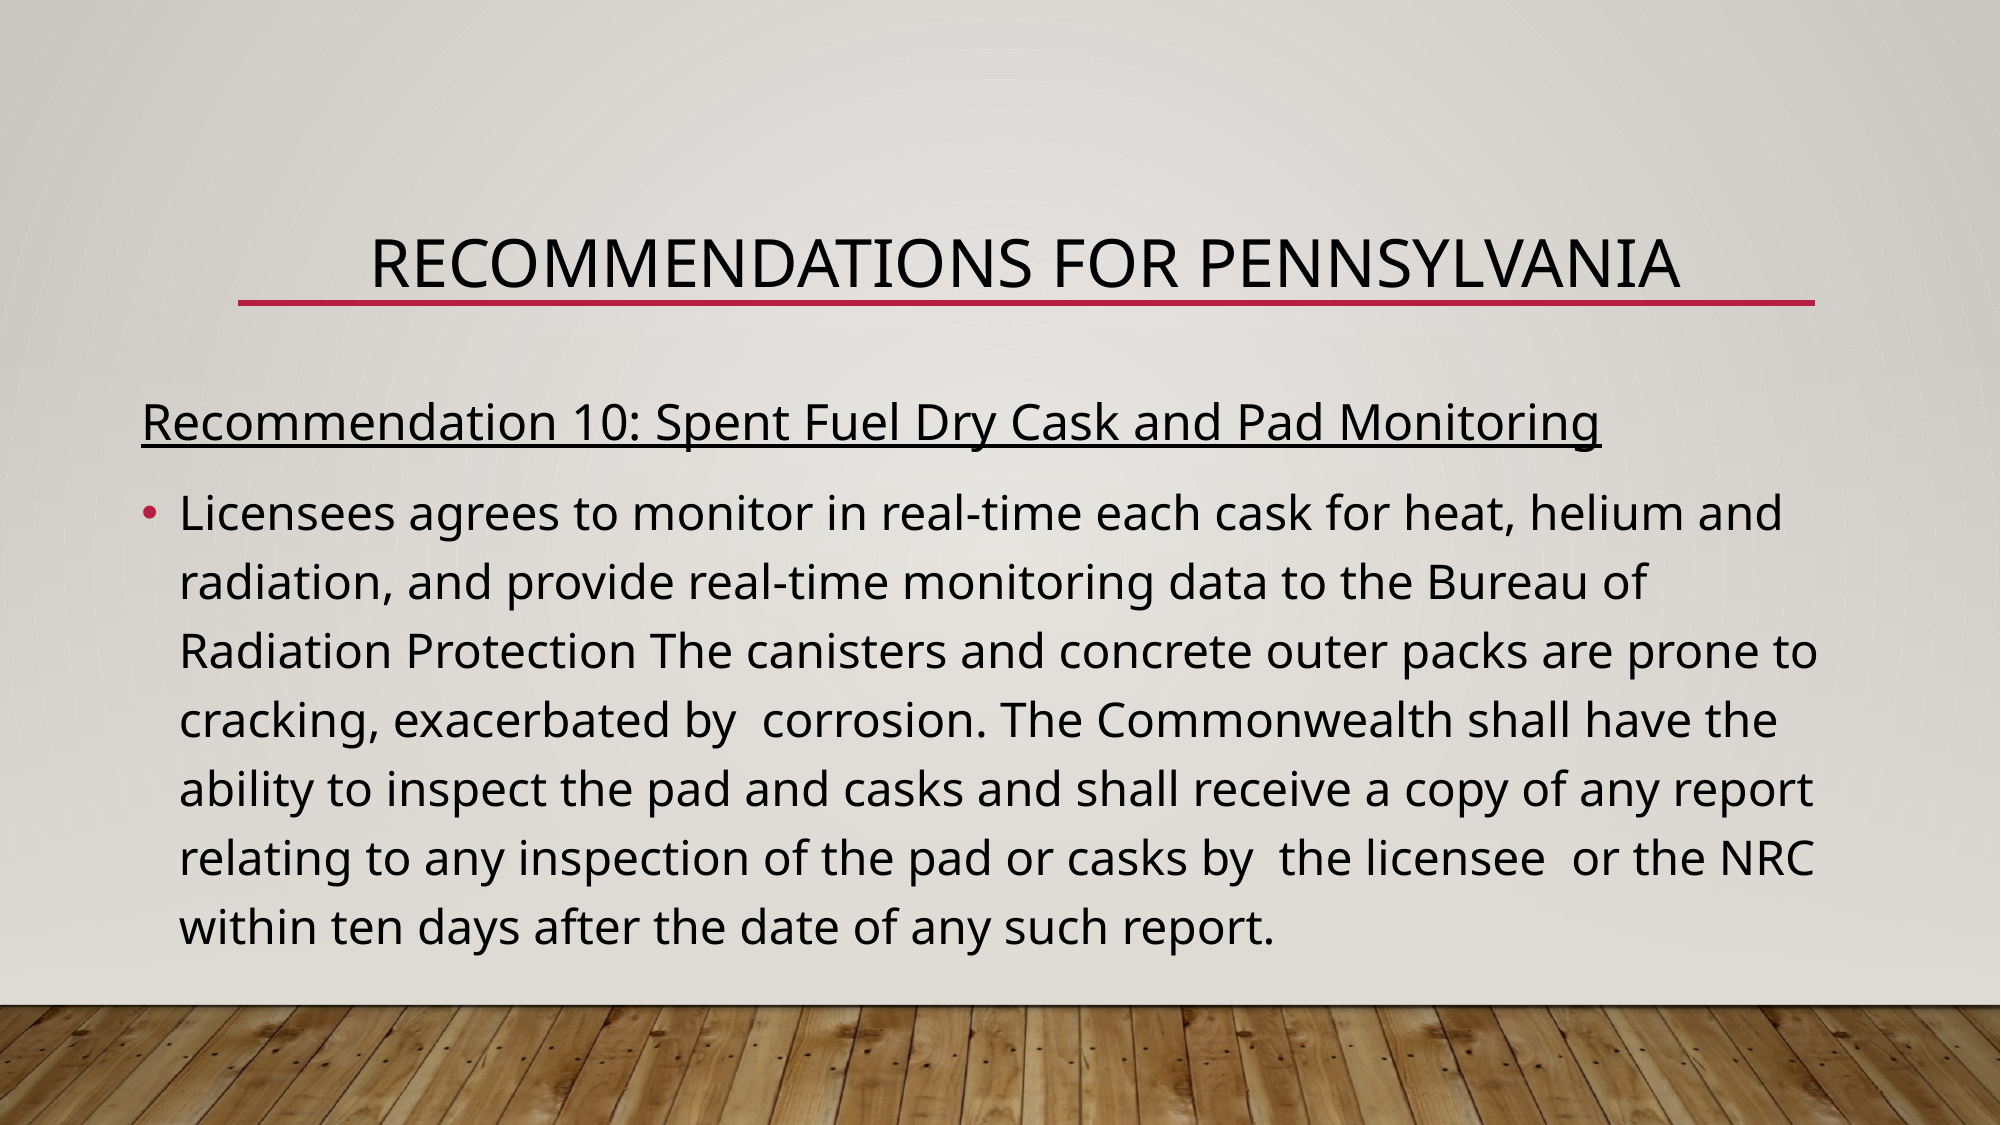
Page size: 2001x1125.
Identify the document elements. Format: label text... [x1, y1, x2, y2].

title Recommendations for Pennsylvania [238, 222, 1814, 319]
picture [0, 1005, 2000, 1125]
list Recommendation 10: Spent Fuel Dry Cask and Pad Monitoring Licensees agrees to monitor in real-time each cask for heat, helium and radiation, and provide real-time monitoring data to the Bureau of Radiation Protection The canisters and concrete outer packs are prone to cracking, exacerbated by corrosion. The Commonwealth shall have the ability to inspect the pad and casks and shall receive a copy of any report relating to any inspection of the pad or casks by the licensee or the NRC within ten days after the date of any such report. [126, 371, 1874, 996]
